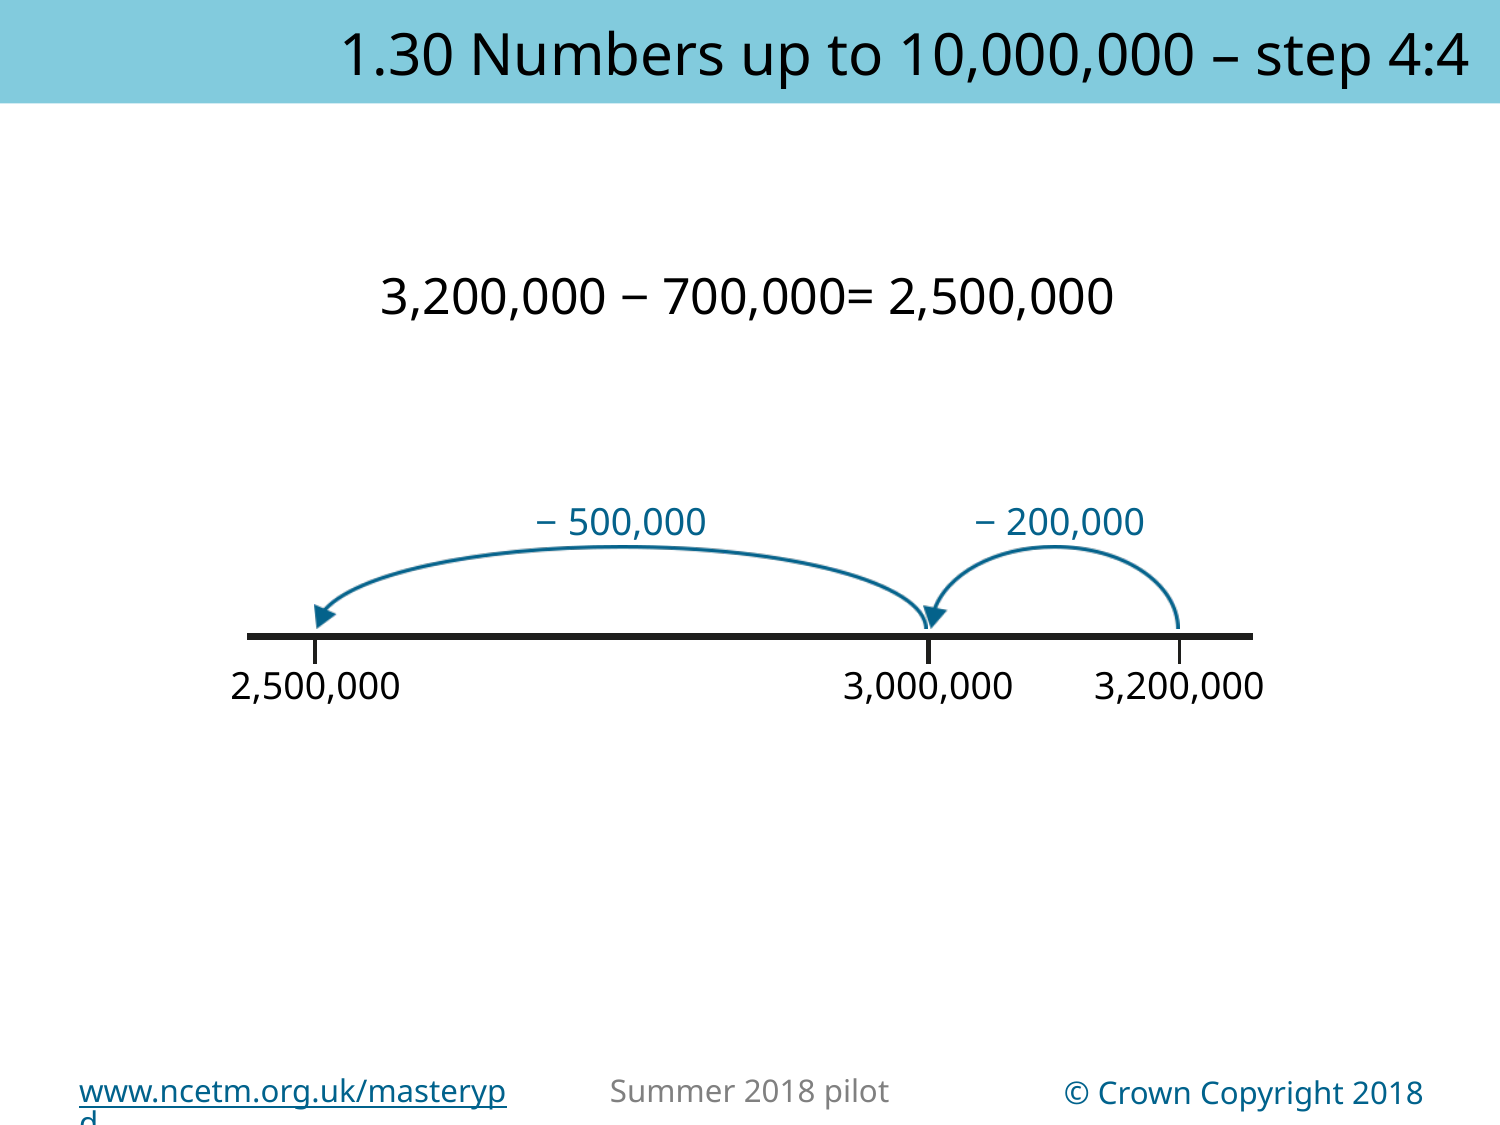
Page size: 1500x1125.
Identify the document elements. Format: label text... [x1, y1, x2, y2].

text_box = 2,500,000 [831, 263, 1130, 333]
text_box 2,500,000 [215, 659, 416, 715]
text_box 3,200,000 − 700,000 [365, 263, 831, 333]
picture [629, 544, 1052, 620]
list 1.30 Numbers up to 10,000,000 – step 4:4 [0, 0, 1500, 104]
text_box − 200,000 [959, 495, 1161, 543]
picture [1058, 544, 1180, 625]
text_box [247, 633, 1254, 664]
picture [927, 549, 1176, 629]
text_box 3,200,000 [1079, 659, 1280, 715]
text_box − 500,000 [520, 495, 722, 543]
text_box 3,000,000 [828, 672, 1029, 715]
picture [314, 544, 924, 629]
